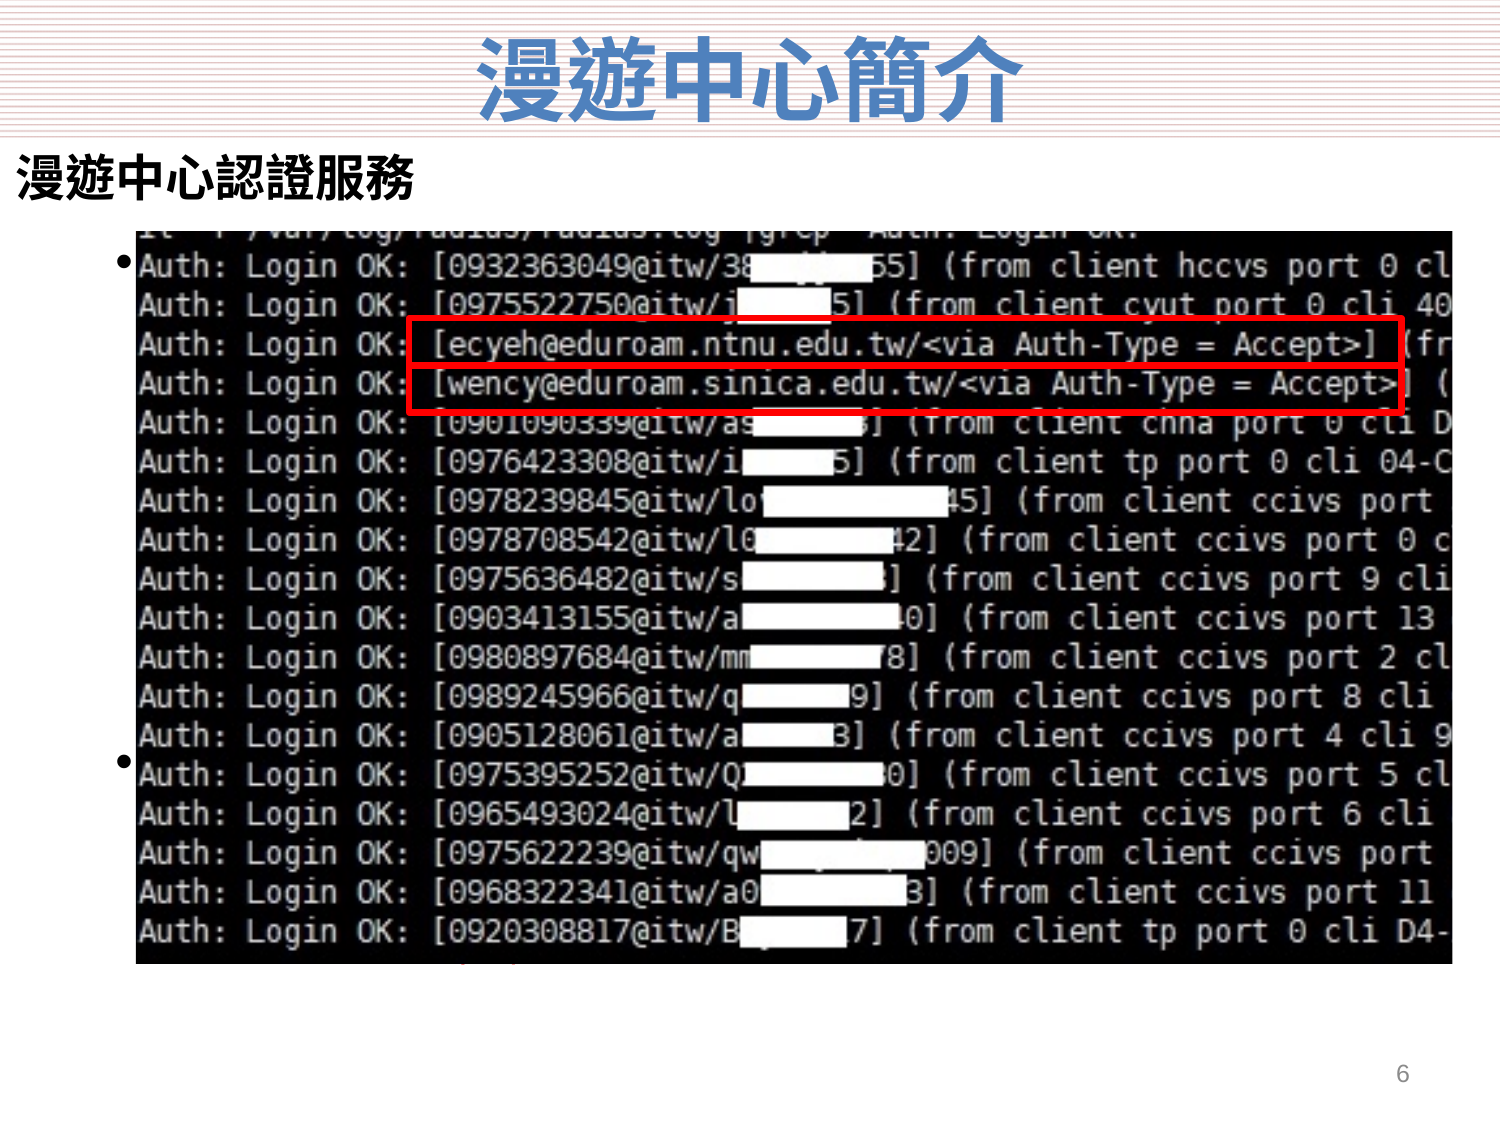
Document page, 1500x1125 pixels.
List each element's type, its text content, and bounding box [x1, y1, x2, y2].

slide_number 5 [1074, 1042, 1425, 1103]
text_box 漫遊中心認證服務 [0, 139, 1022, 215]
list TANetRoaming原本分別由國家高速網路中心以及資訊策進會介接教育單位、非營利組織和政府組織帳號，與漫遊中心建立帳號交換漫遊認證機制，讓所有使用TANet 網路單位的老師、研究員、學生和政府官員都可以持單一帳號，以跨區認證方式享受與所屬單位相同的上網環境。後來統一名稱為TANetRoaming，主要認證方式是網頁認證 eduroam 是一個為建立國際教育及科研機構間無線區域網路漫遊體系的計畫， 意在推動全球教育及科研單位之間的無線區域網路服務共享。主要認證方式是EAP-802.1X認證 [100, 223, 1376, 1087]
title 漫遊中心簡介 [75, 0, 1425, 172]
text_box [135, 231, 1453, 965]
